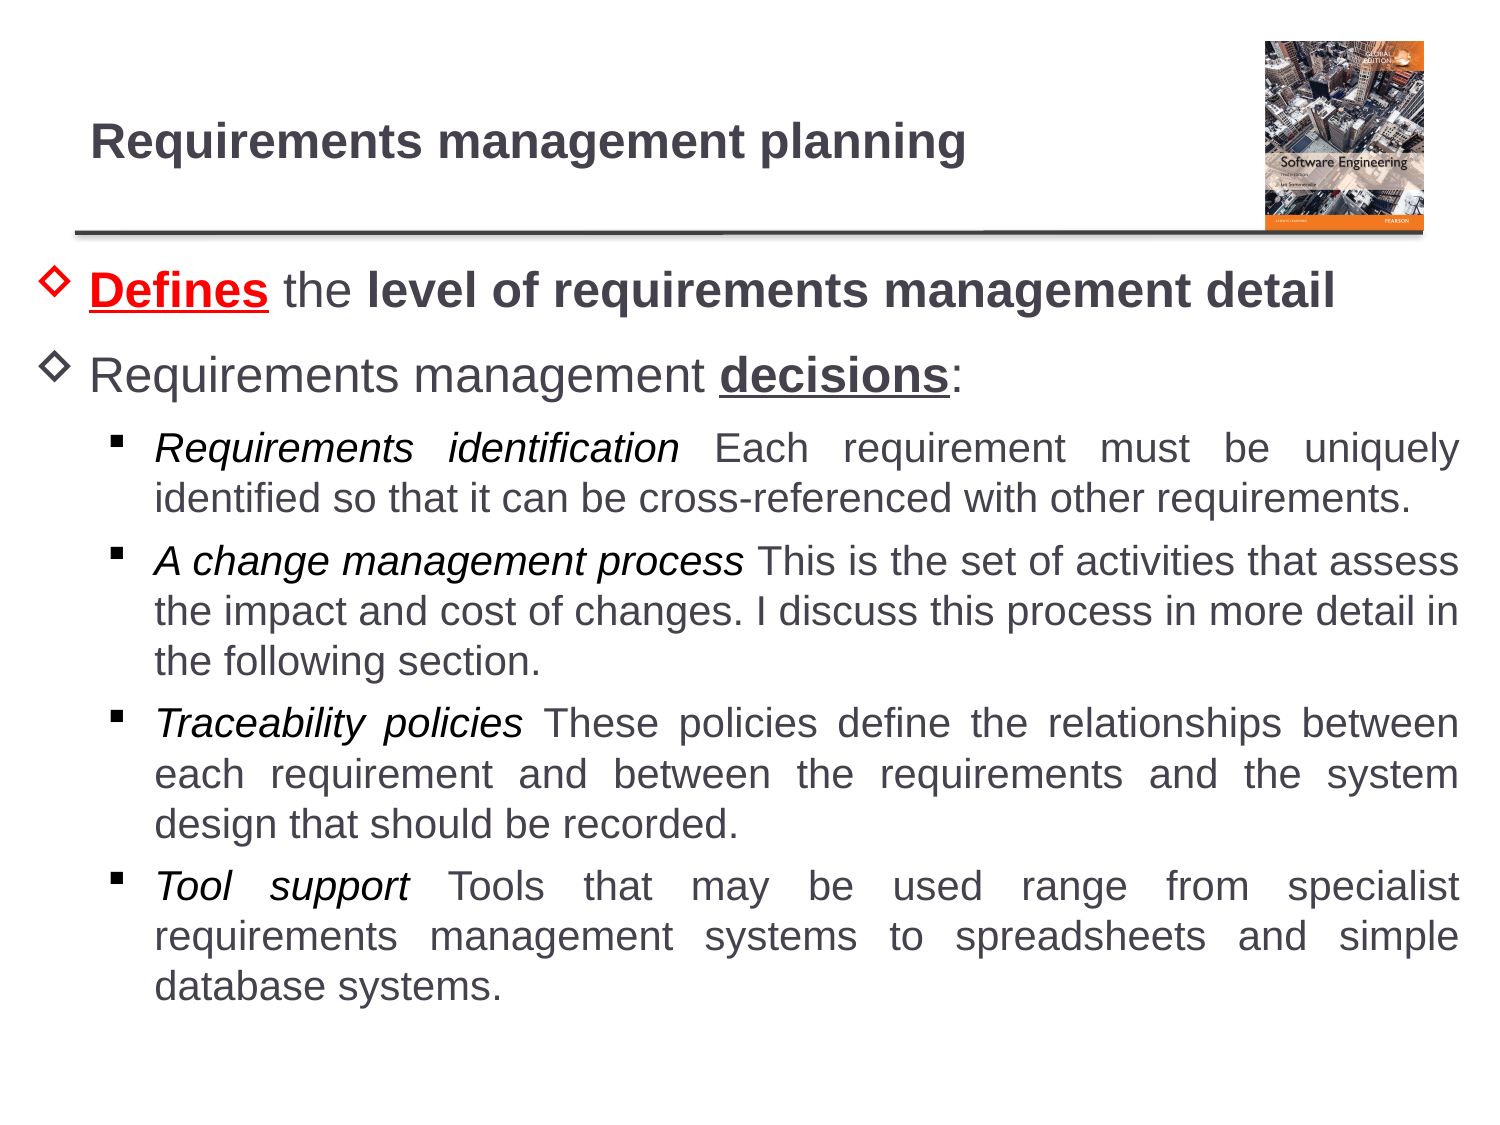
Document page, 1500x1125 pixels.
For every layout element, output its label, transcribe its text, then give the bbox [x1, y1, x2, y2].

picture [1265, 41, 1424, 231]
title Requirements management planning [74, 44, 1272, 233]
list Defines the level of requirements management detail Requirements management decisions: Requirements identification Each requirement must be uniquely identified so that it can be cross-referenced with other requirements. A change management process This is the set of activities that assess the impact and cost of changes. I discuss this process in more detail in the following section. Traceability policies These policies define the relationships between each requirement and between the requirements and the system design that should be recorded. Tool support Tools that may be used range from specialist requirements management systems to spreadsheets and simple database systems. [17, 249, 1475, 1024]
